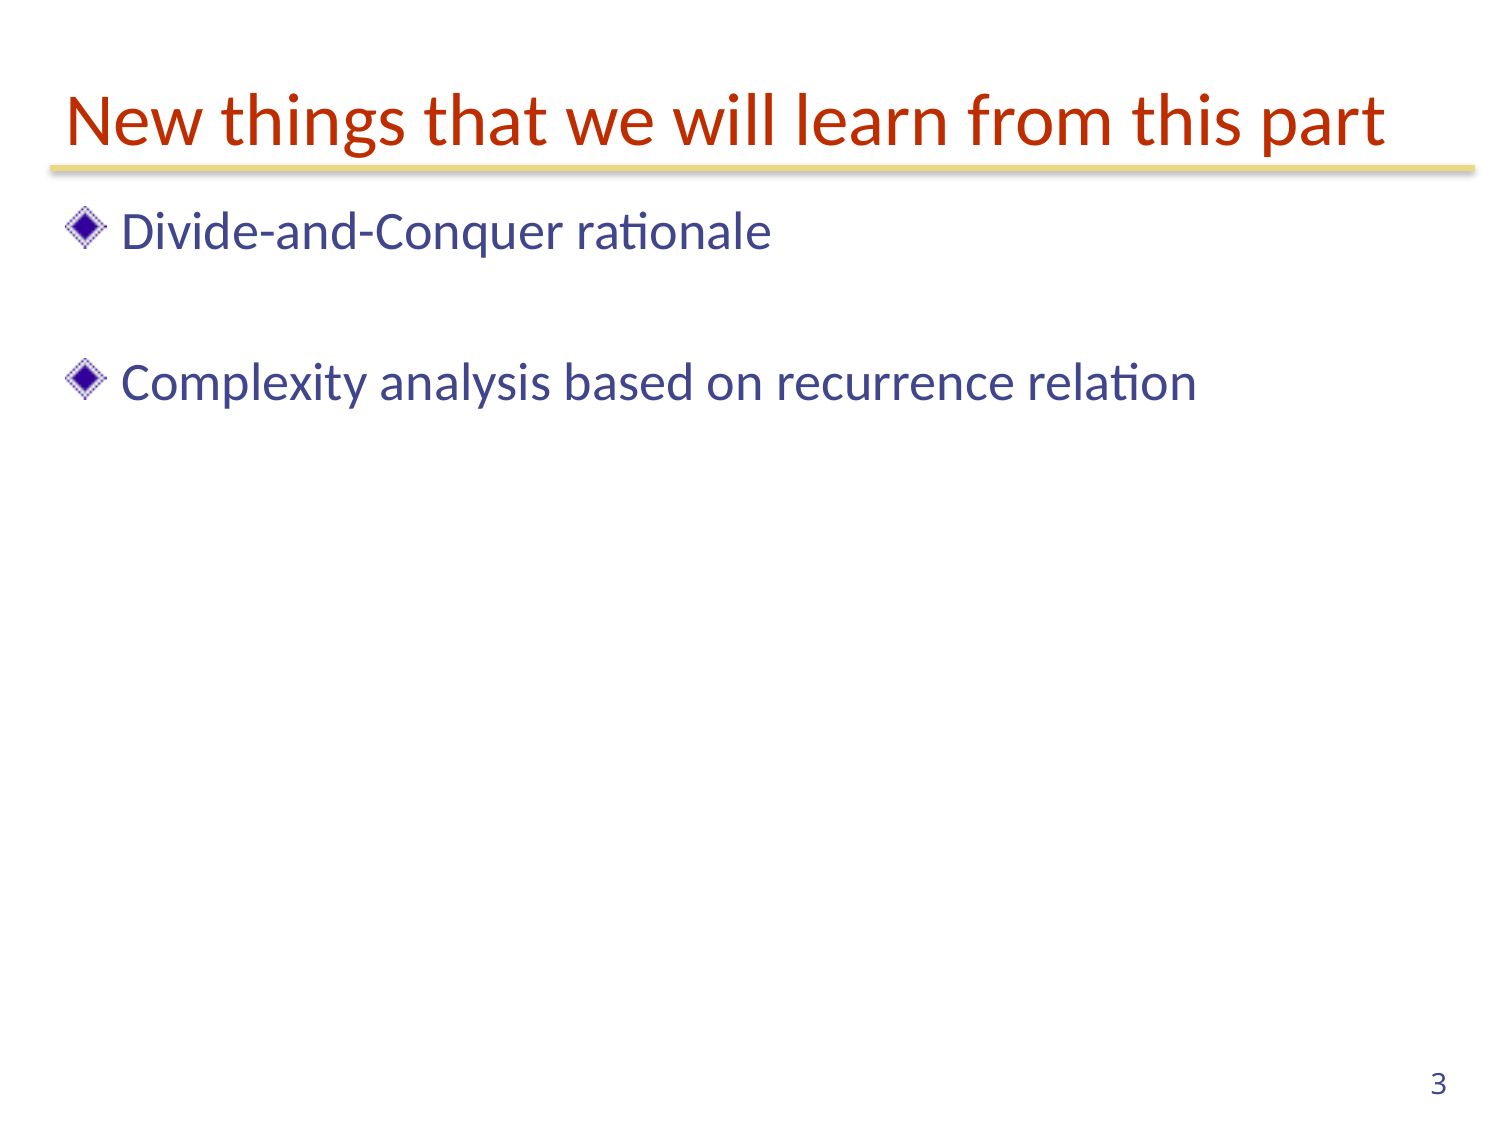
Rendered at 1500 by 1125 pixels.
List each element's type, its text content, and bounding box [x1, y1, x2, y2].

picture [65, 358, 107, 400]
slide_number 3 [1149, 1037, 1463, 1113]
picture [65, 206, 107, 249]
list Divide-and-Conquer rationale Complexity analysis based on recurrence relation [49, 187, 1476, 1038]
title New things that we will learn from this part [49, 49, 1476, 168]
